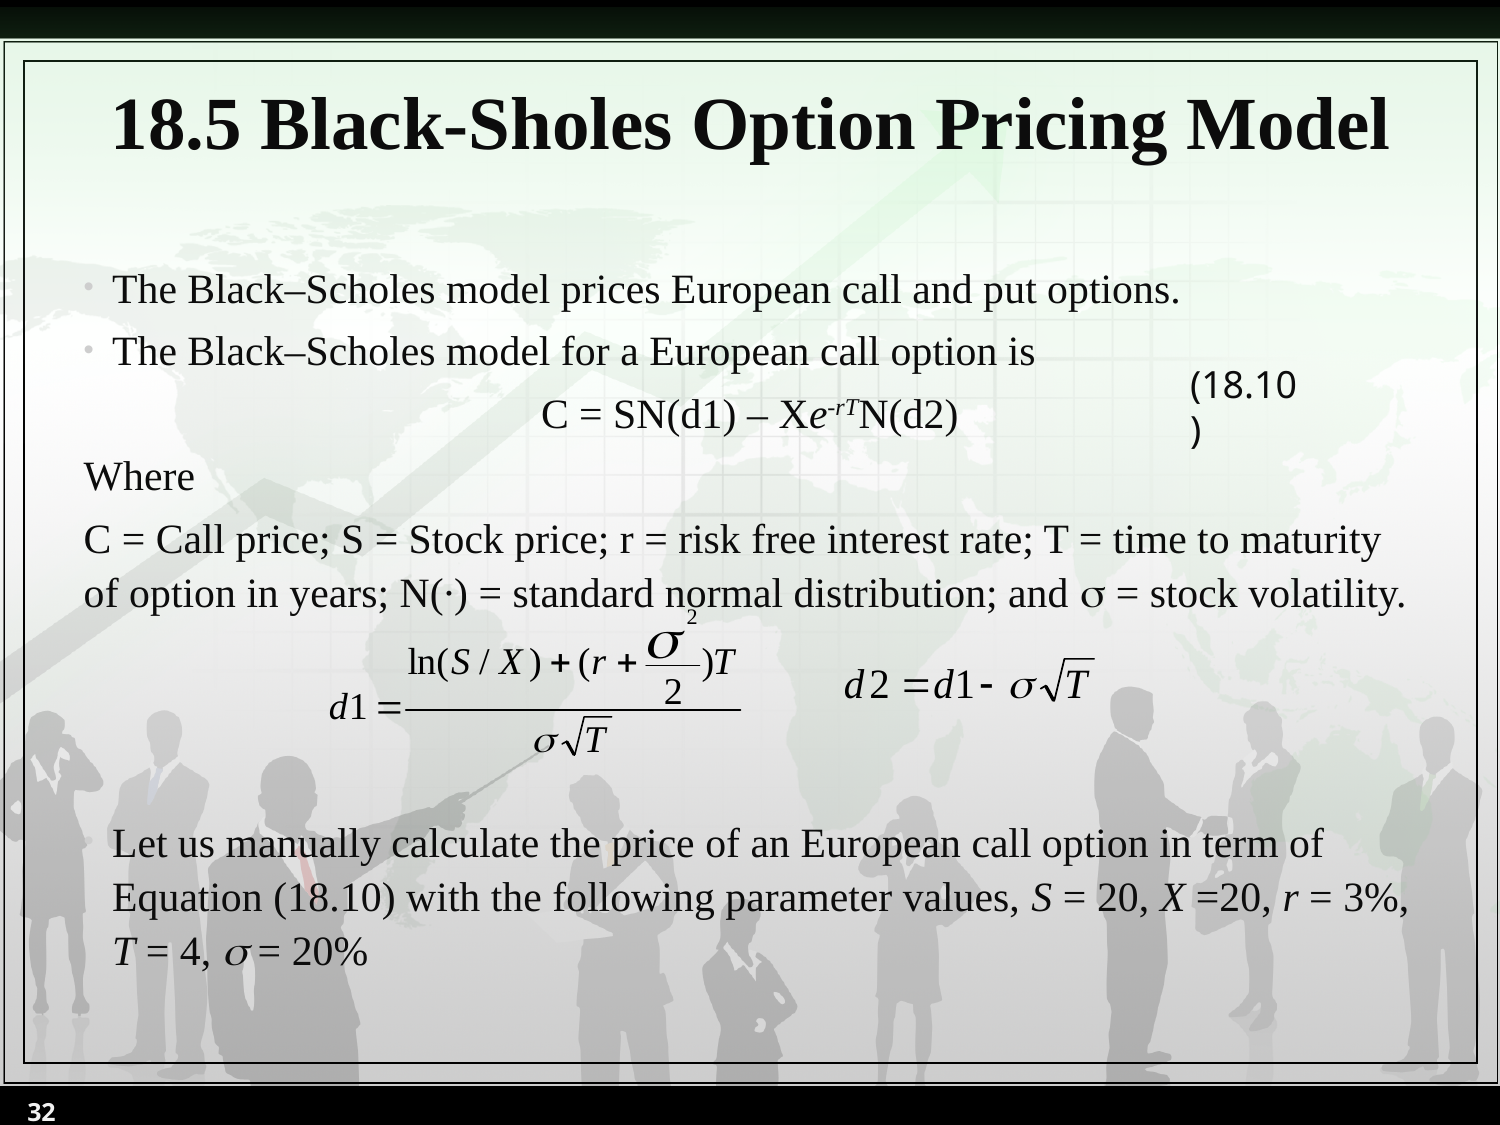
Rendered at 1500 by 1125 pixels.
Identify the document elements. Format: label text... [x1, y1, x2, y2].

list The Black–Scholes model prices European call and put options. The Black–Scholes model for a European call option is C = SN(d1) – Xe-rTN(d2) Where C = Call price; S = Stock price; r = risk free interest rate; T = time to maturity of option in years; N(∙) = standard normal distribution; and  = stock volatility. Let us manually calculate the price of an European call option in term of Equation (18.10) with the following parameter values, S = 20, X =20, r = 3%, T = 4,  = 20% [68, 249, 1432, 1013]
picture [0, 1, 1500, 1125]
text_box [322, 599, 749, 765]
slide_number 32 [12, 1088, 363, 1125]
title 18.5 Black-Sholes Option Pricing Model [76, 67, 1427, 173]
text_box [836, 649, 1105, 710]
text_box (18.10) [1174, 380, 1313, 431]
